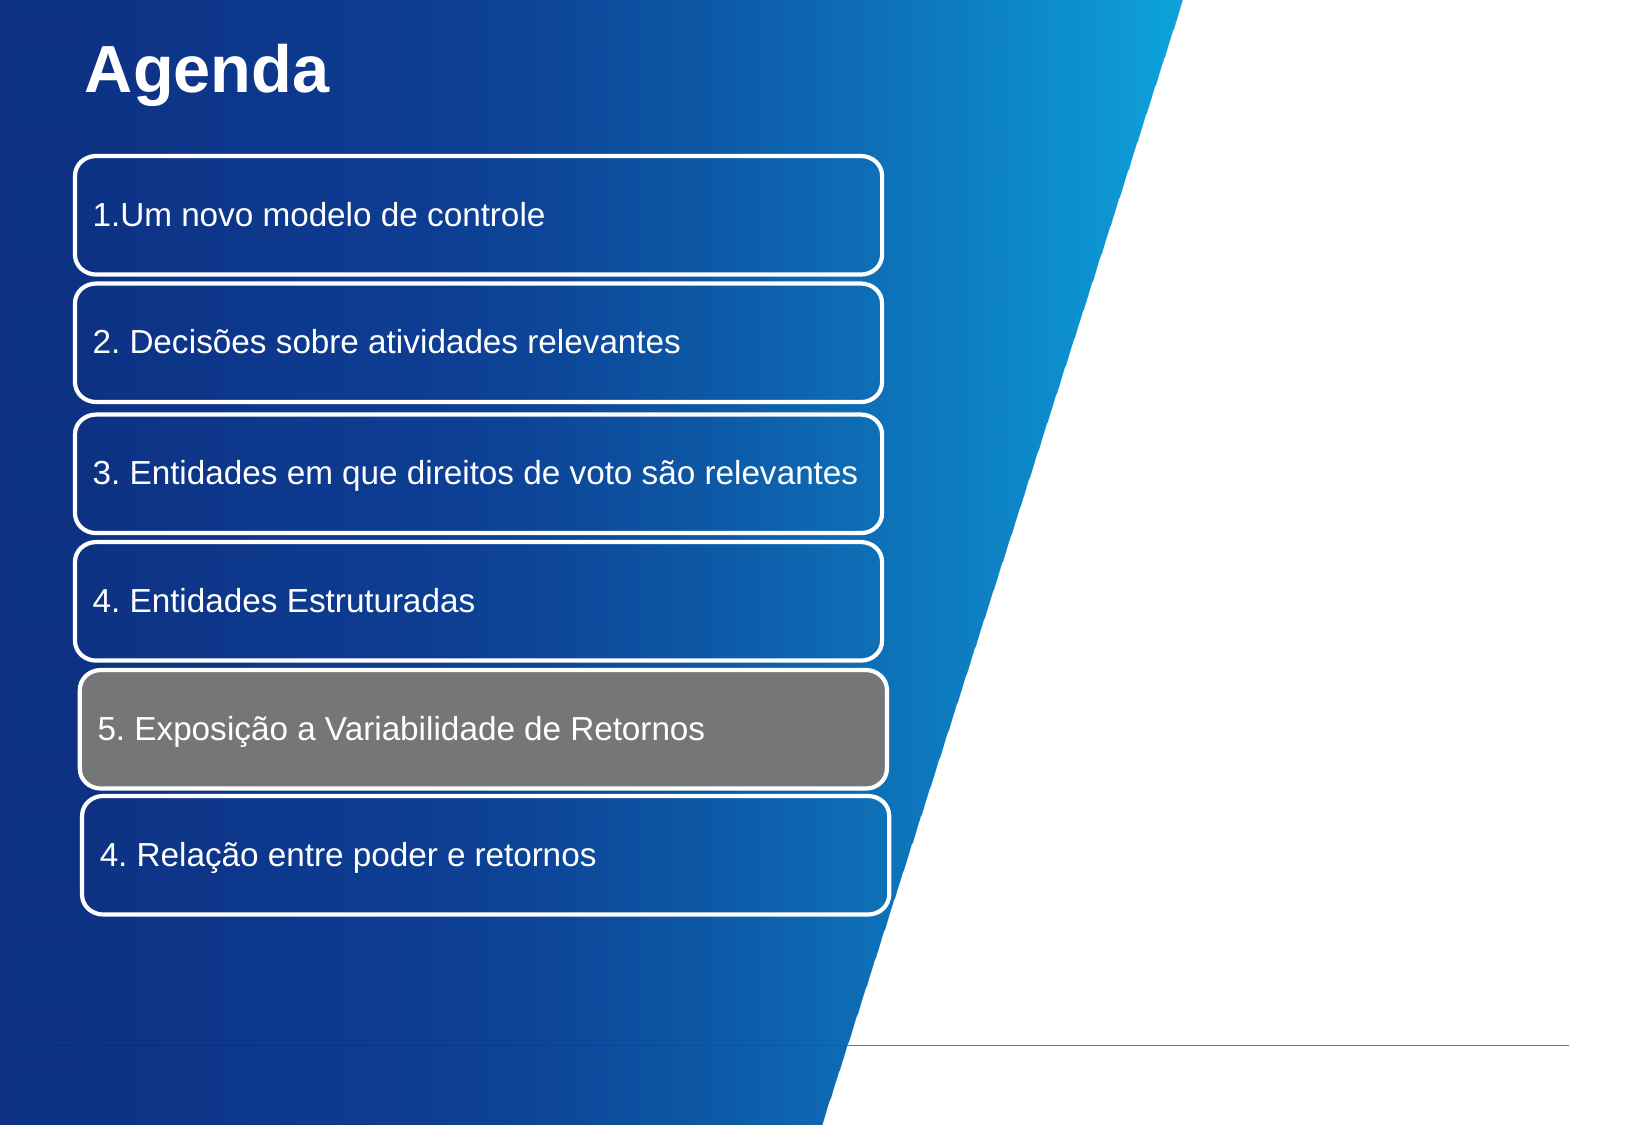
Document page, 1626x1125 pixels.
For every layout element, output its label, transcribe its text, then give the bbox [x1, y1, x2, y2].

text_box 5. Exposição a Variabilidade de Retornos [77, 667, 890, 791]
text_box Agenda [70, 18, 1589, 149]
text_box 2. Decisões sobre atividades relevantes [72, 281, 885, 405]
text_box 4. Relação entre poder e retornos [79, 793, 892, 917]
text_box 4. Entidades Estruturadas [72, 539, 885, 663]
text_box 1.Um novo modelo de controle [72, 153, 885, 277]
picture [0, 0, 1183, 1125]
text_box 3. Entidades em que direitos de voto são relevantes [72, 412, 885, 536]
picture [1178, 4, 1183, 18]
